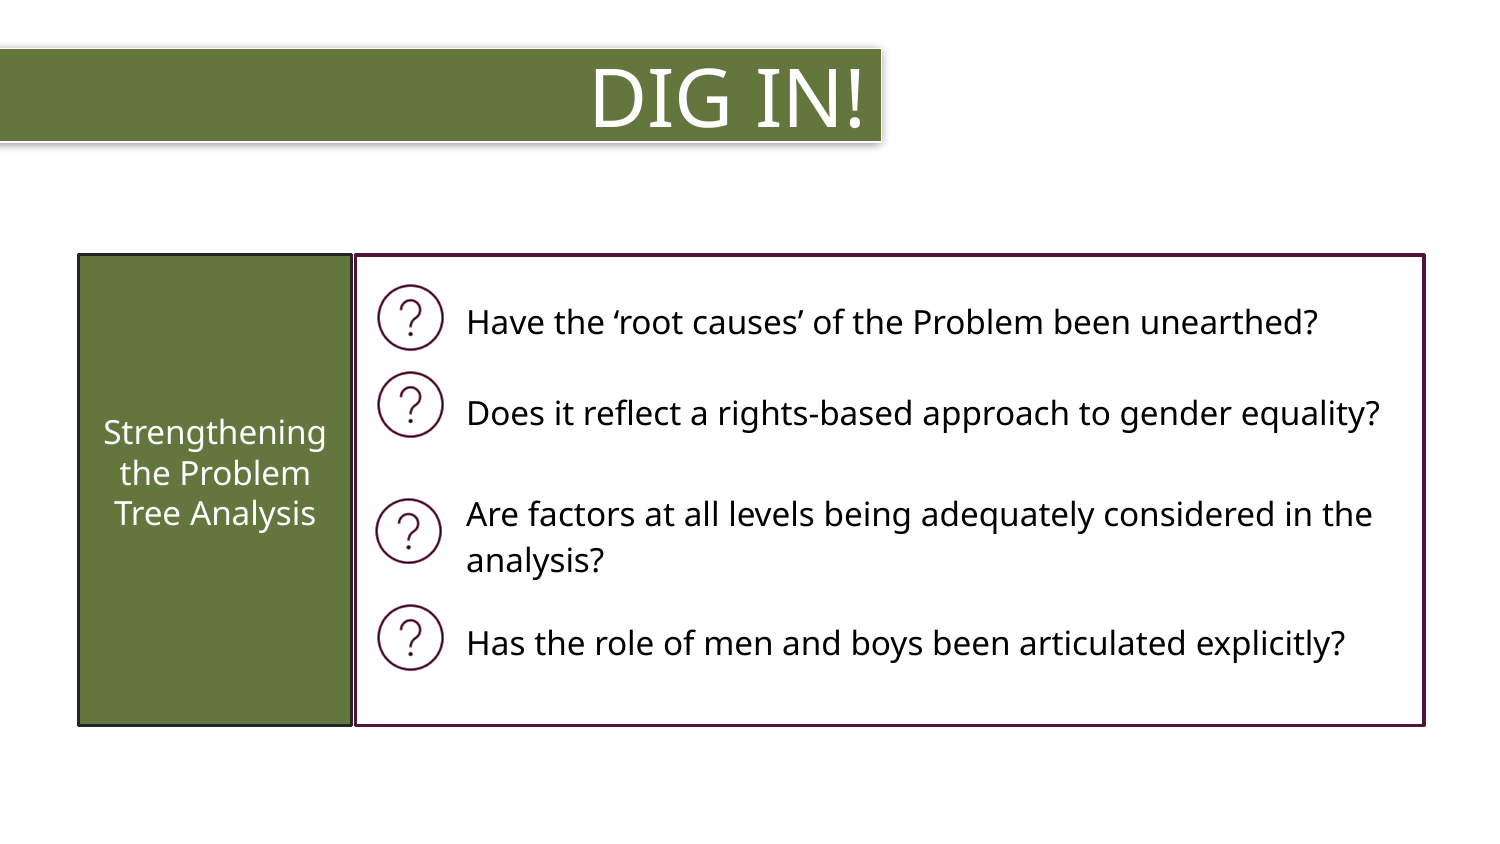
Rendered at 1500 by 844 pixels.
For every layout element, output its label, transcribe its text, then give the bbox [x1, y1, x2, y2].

picture [369, 363, 452, 446]
picture [367, 489, 450, 573]
text_box DIG IN! [0, 48, 882, 143]
picture [369, 596, 452, 679]
picture [369, 276, 452, 359]
text_box Are factors at all levels being adequately considered in the analysis? [451, 472, 1393, 597]
text_box Have the ‘root causes’ of the Problem been unearthed? [456, 279, 1363, 371]
text_box Does it reflect a rights-based approach to gender equality? [451, 371, 1466, 496]
text_box Has the role of men and boys been articulated explicitly? [451, 601, 1393, 726]
text_box Strengthening the Problem Tree Analysis [78, 254, 352, 726]
text_box [355, 254, 1424, 726]
